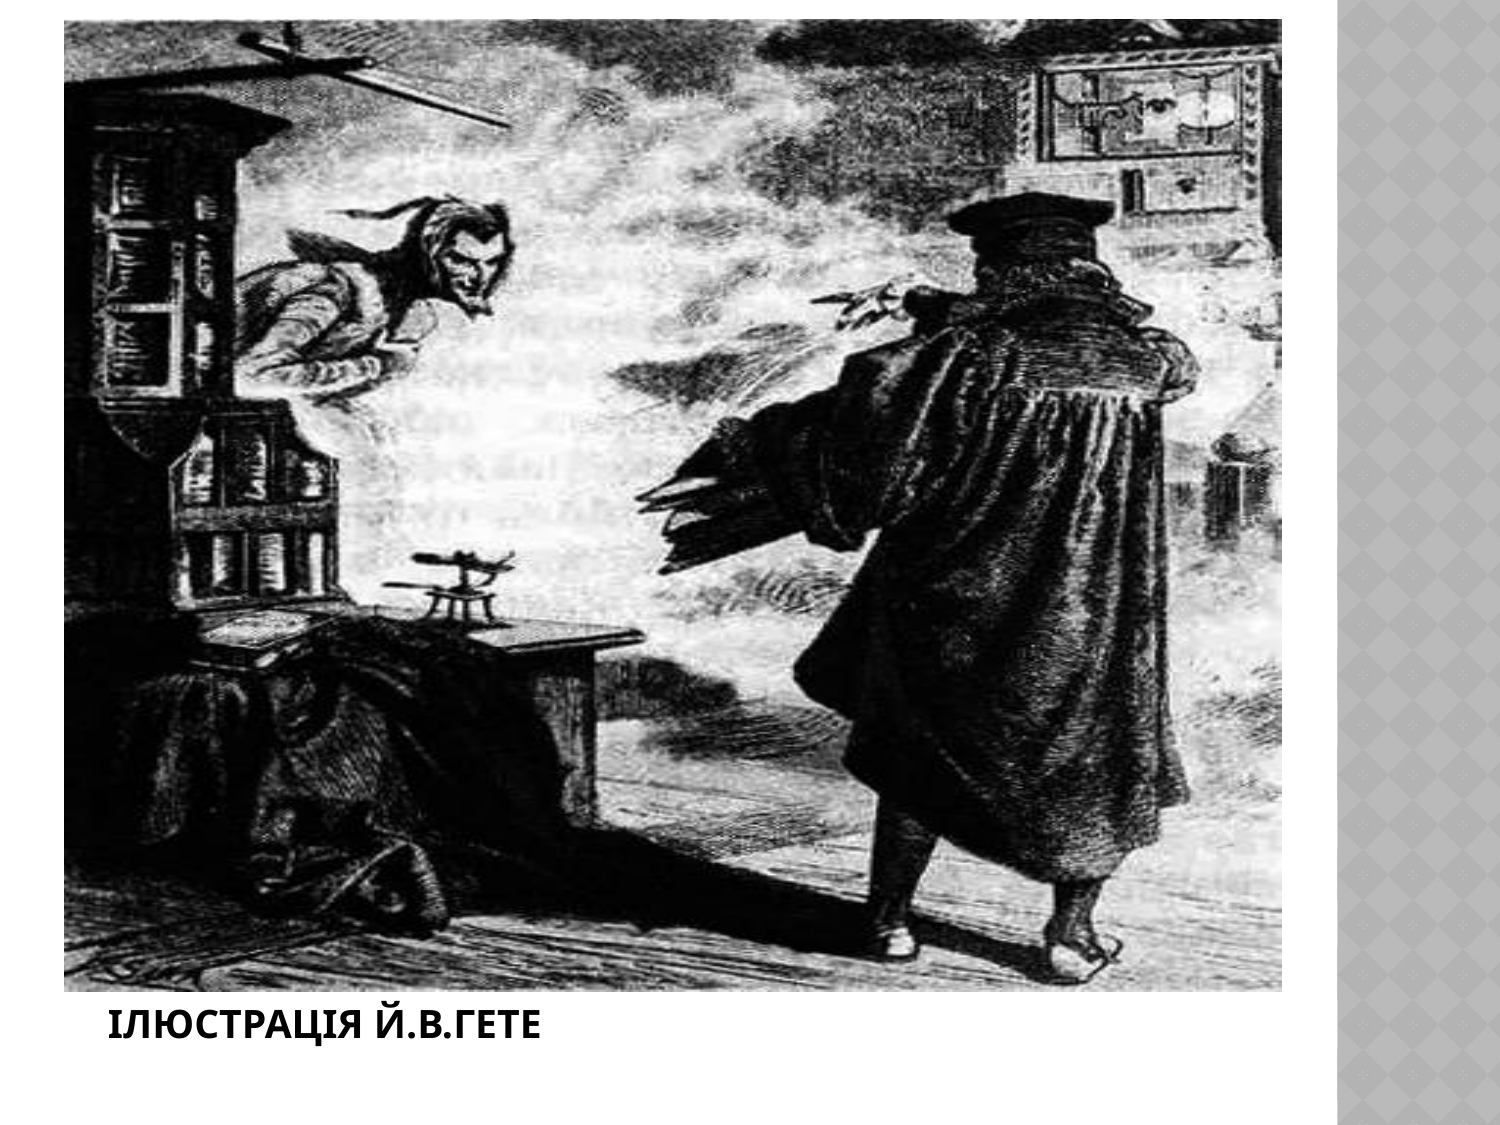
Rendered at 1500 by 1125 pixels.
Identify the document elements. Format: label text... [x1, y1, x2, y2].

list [64, 18, 1282, 992]
title ІЛЮСТРАЦІЯ Й.В.ГЕТЕ [100, 1002, 563, 1047]
